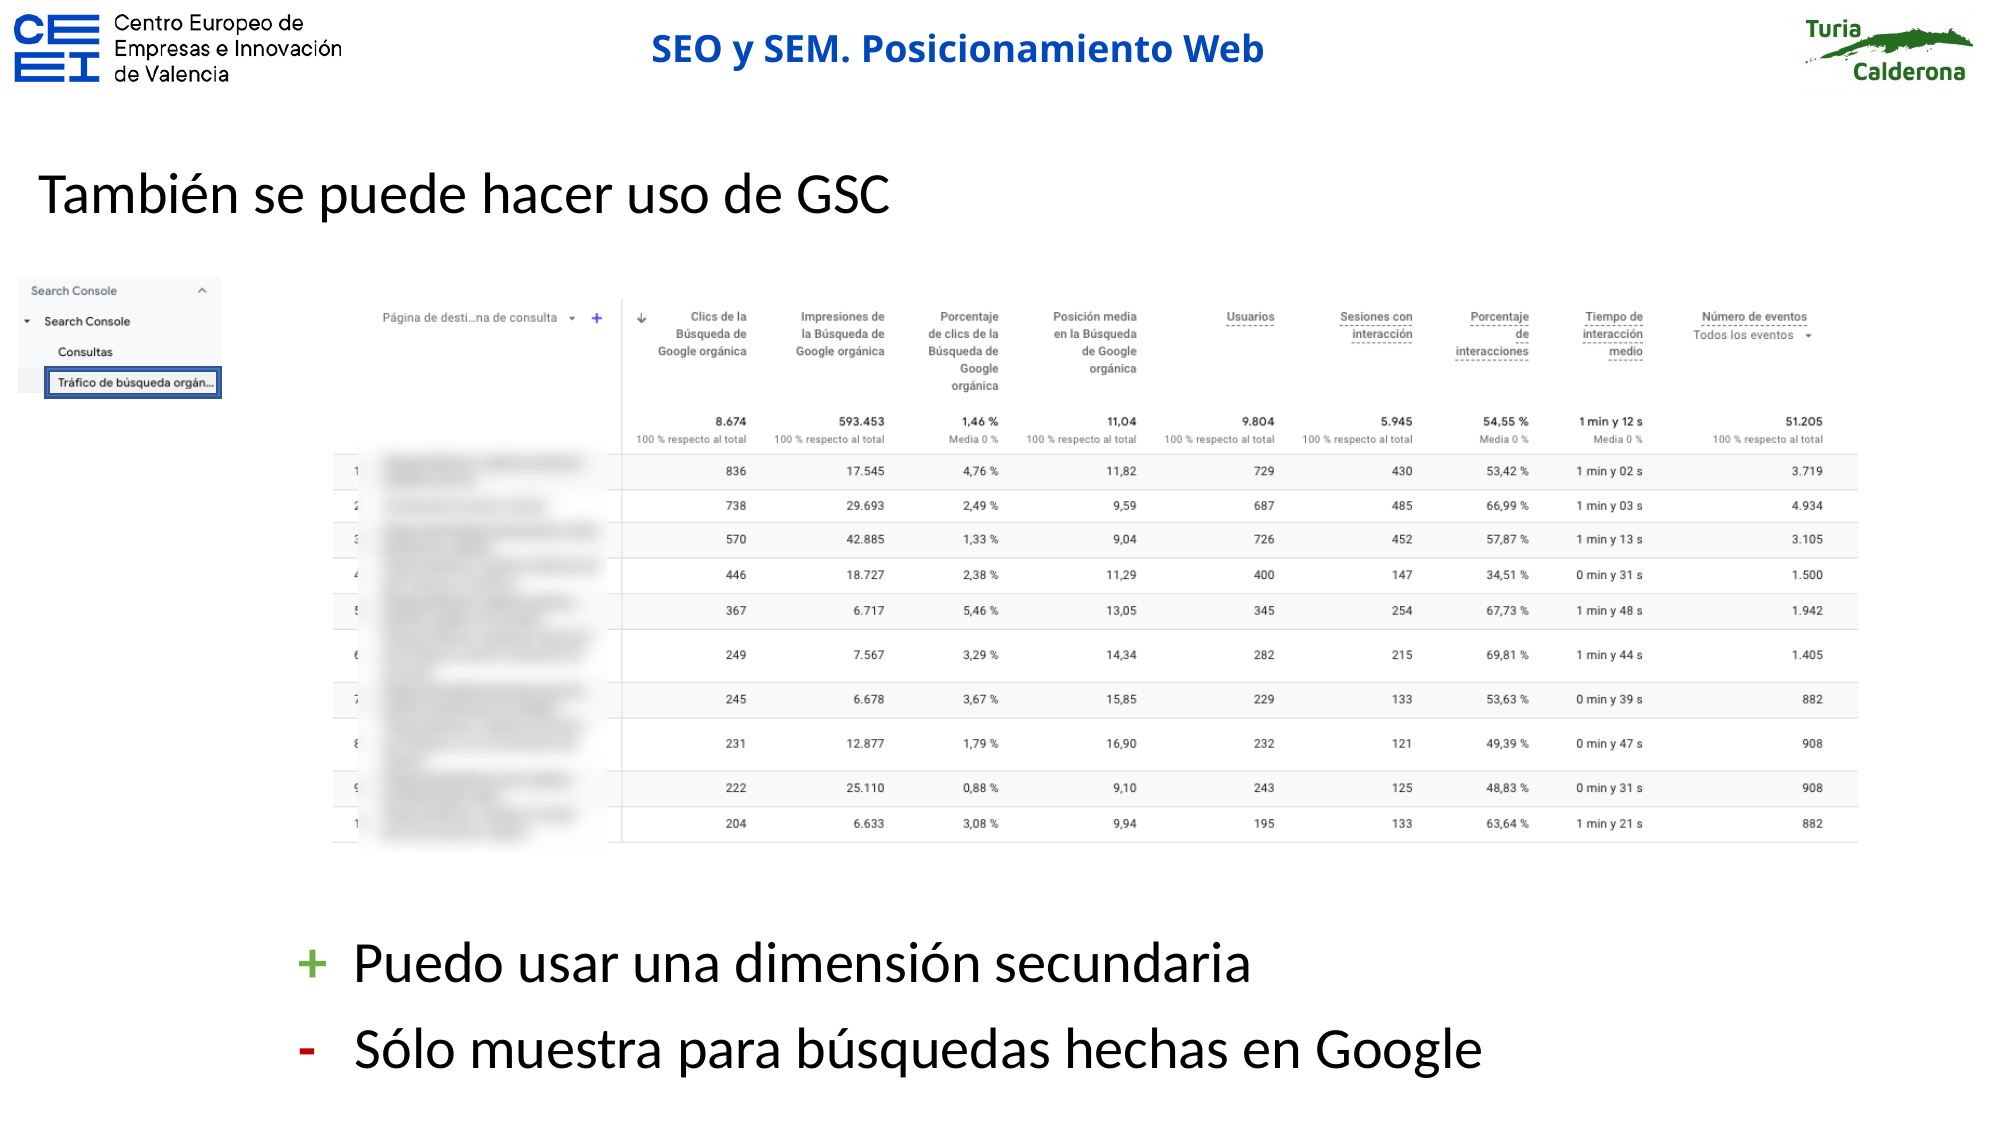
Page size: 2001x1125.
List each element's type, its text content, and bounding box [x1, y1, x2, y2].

picture [18, 277, 221, 393]
picture [0, 10, 354, 86]
text_box - [284, 1002, 332, 1088]
text_box Puedo usar una dimensión secundaria [343, 917, 1268, 1002]
text_box [44, 366, 222, 399]
picture [332, 298, 1858, 857]
text_box También se puede hacer uso de GSC [24, 147, 907, 233]
text_box Sólo muestra para búsquedas hechas en Google [339, 1002, 1499, 1088]
picture [1801, 4, 1977, 92]
text_box + [284, 917, 343, 1002]
